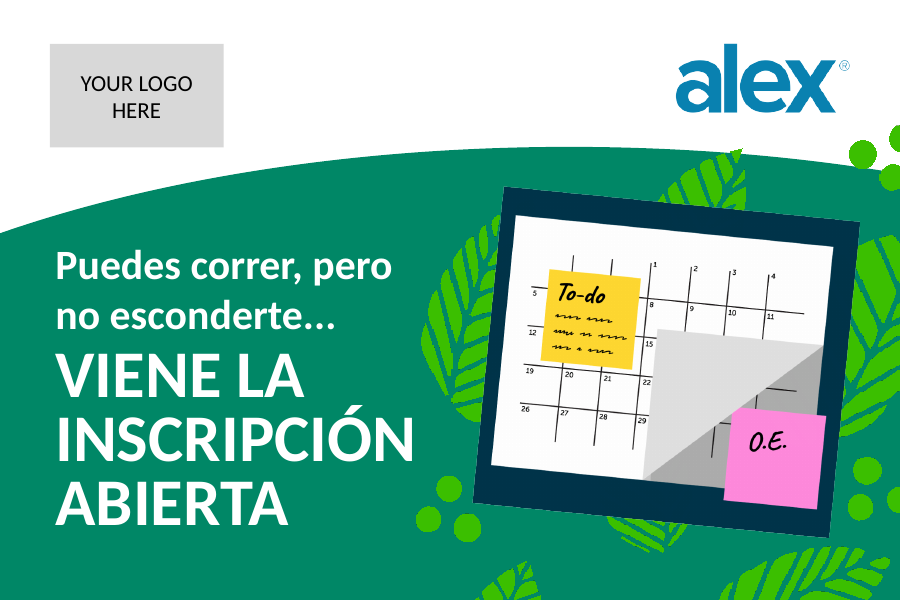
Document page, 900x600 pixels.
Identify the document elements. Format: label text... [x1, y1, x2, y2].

text_box VIENE LA INSCRIPCIÓN ABIERTA [40, 346, 410, 547]
text_box YOUR LOGO HERE [49, 43, 224, 148]
picture [415, 0, 900, 600]
text_box Puedes correr, pero no esconderte... [40, 230, 410, 346]
text_box [0, 152, 410, 600]
